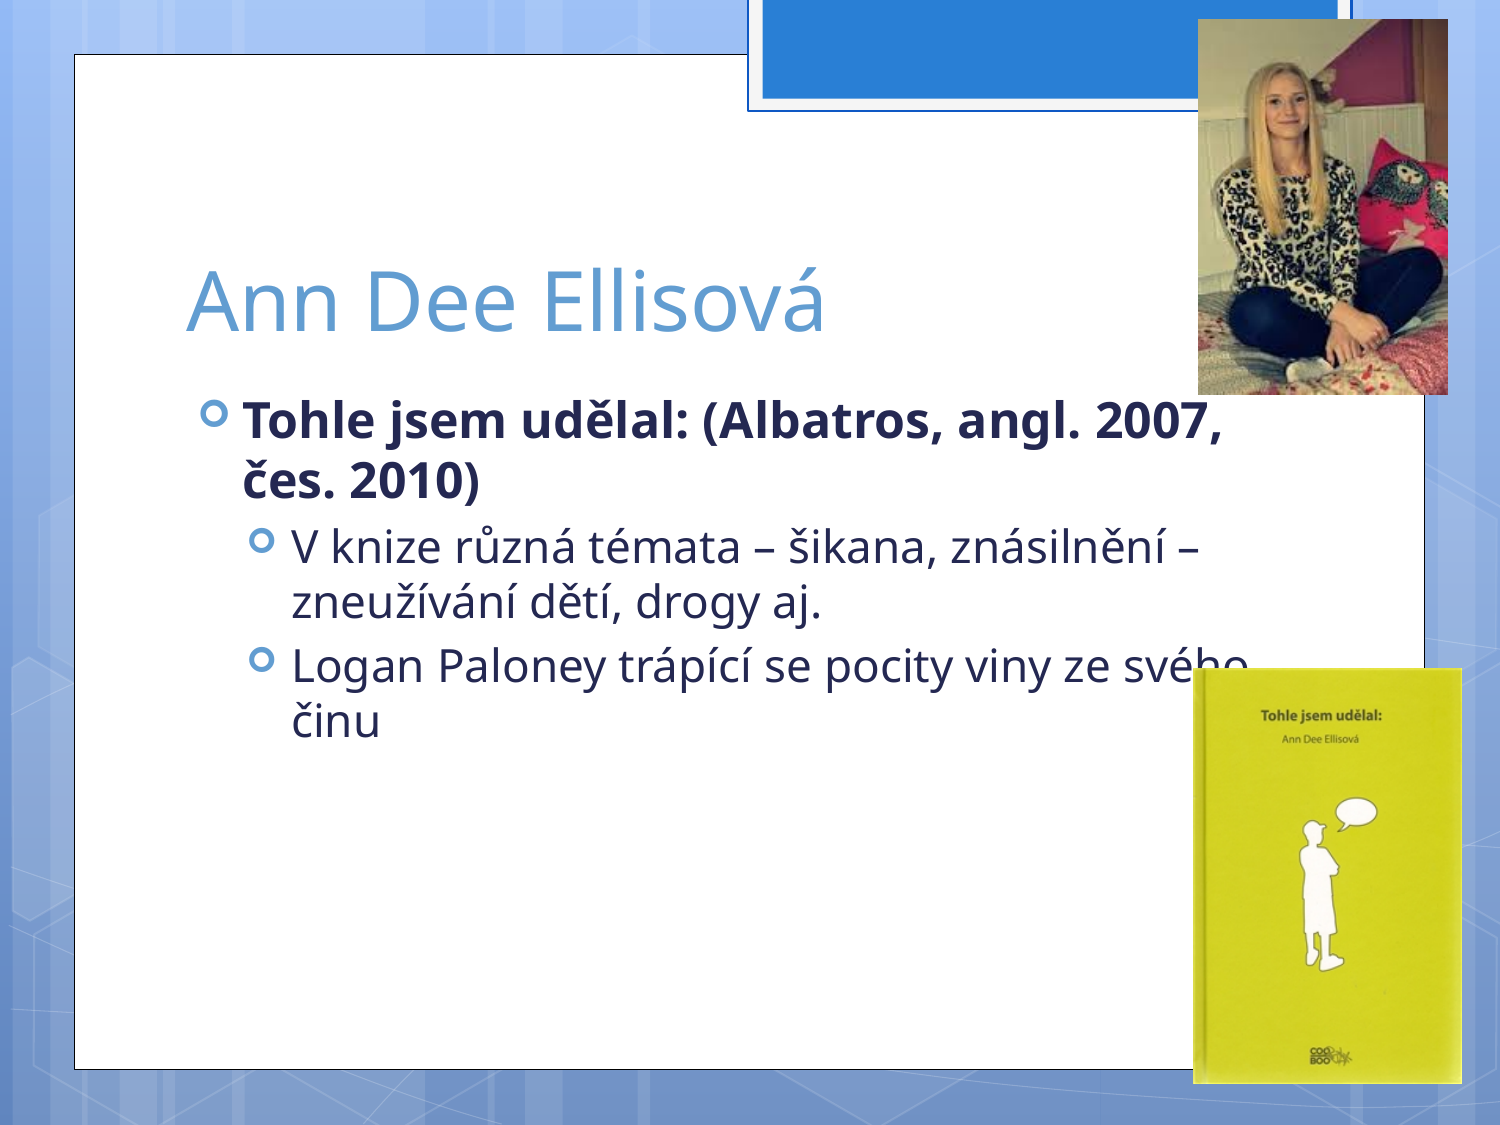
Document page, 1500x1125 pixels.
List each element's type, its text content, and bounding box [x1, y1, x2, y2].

picture [1198, 18, 1448, 395]
list Tohle jsem udělal: (Albatros, angl. 2007, čes. 2010) V knize různá témata – šikana, znásilnění – zneužívání dětí, drogy aj. Logan Paloney trápící se pocity viny ze svého činu [171, 381, 1283, 957]
picture [1193, 668, 1463, 1085]
title Ann Dee Ellisová [171, 168, 1192, 357]
